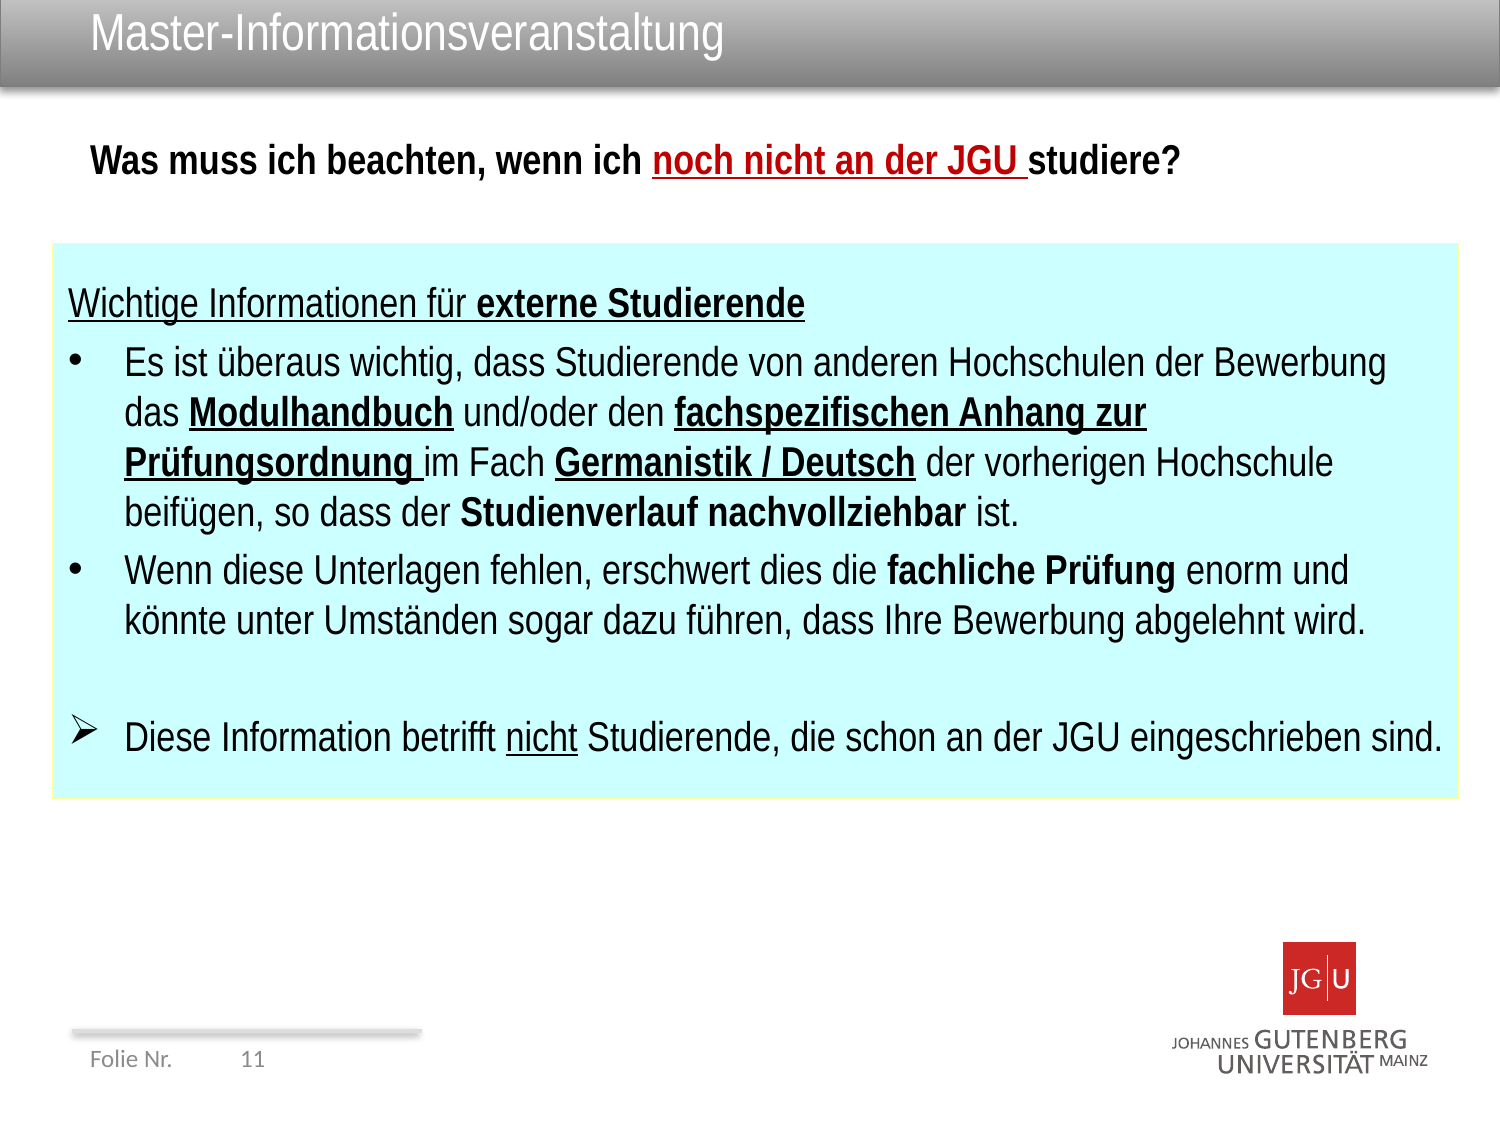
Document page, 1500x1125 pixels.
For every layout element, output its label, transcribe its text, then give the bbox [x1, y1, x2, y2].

list Wichtige Informationen für externe Studierende Es ist überaus wichtig, dass Studierende von anderen Hochschulen der Bewerbung das Modulhandbuch und/oder den fachspezifischen Anhang zur Prüfungsordnung im Fach Germanistik / Deutsch der vorherigen Hochschule beifügen, so dass der Studienverlauf nachvollziehbar ist. Wenn diese Unterlagen fehlen, erschwert dies die fachliche Prüfung enorm und könnte unter Umständen sogar dazu führen, dass Ihre Bewerbung abgelehnt wird. Diese Information betrifft nicht Studierende, die schon an der JGU eingeschrieben sind. [52, 243, 1459, 799]
list Was muss ich beachten, wenn ich noch nicht an der JGU studiere? [74, 125, 1459, 209]
title Master-Informationsveranstaltung [74, 0, 1426, 59]
slide_number Folie Nr. 11 [75, 1042, 425, 1103]
